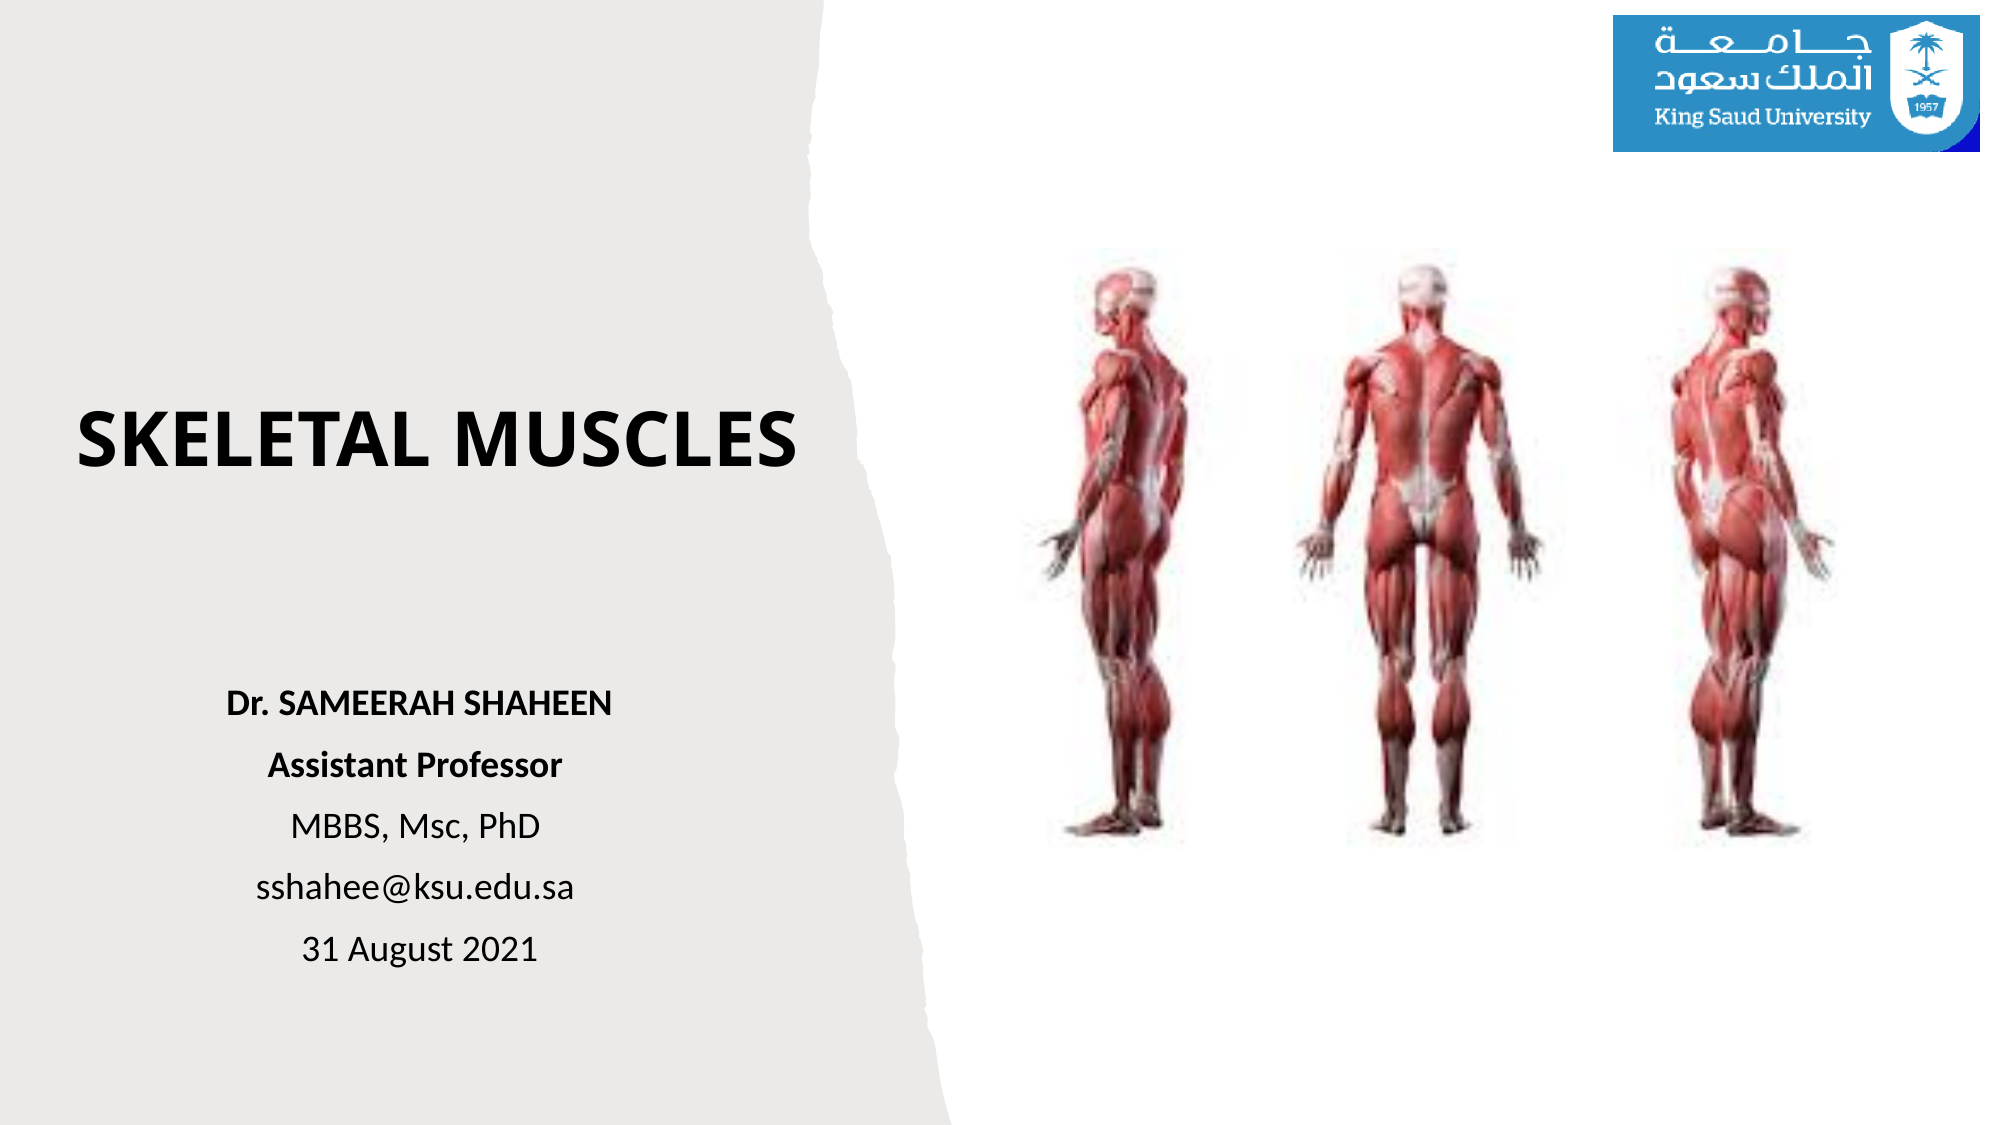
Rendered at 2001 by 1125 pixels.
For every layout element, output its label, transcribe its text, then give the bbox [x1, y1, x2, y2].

subtitle Dr. SAMEERAH SHAHEEN Assistant Professor MBBS, Msc, PhD sshahee@ksu.edu.sa 31 August 2021 [163, 676, 677, 863]
text_box [809, 0, 2000, 1125]
picture [1613, 15, 1980, 152]
text_box [0, 0, 953, 1125]
picture [967, 248, 1904, 872]
title SKELETAL MUSCLES [31, 336, 845, 491]
